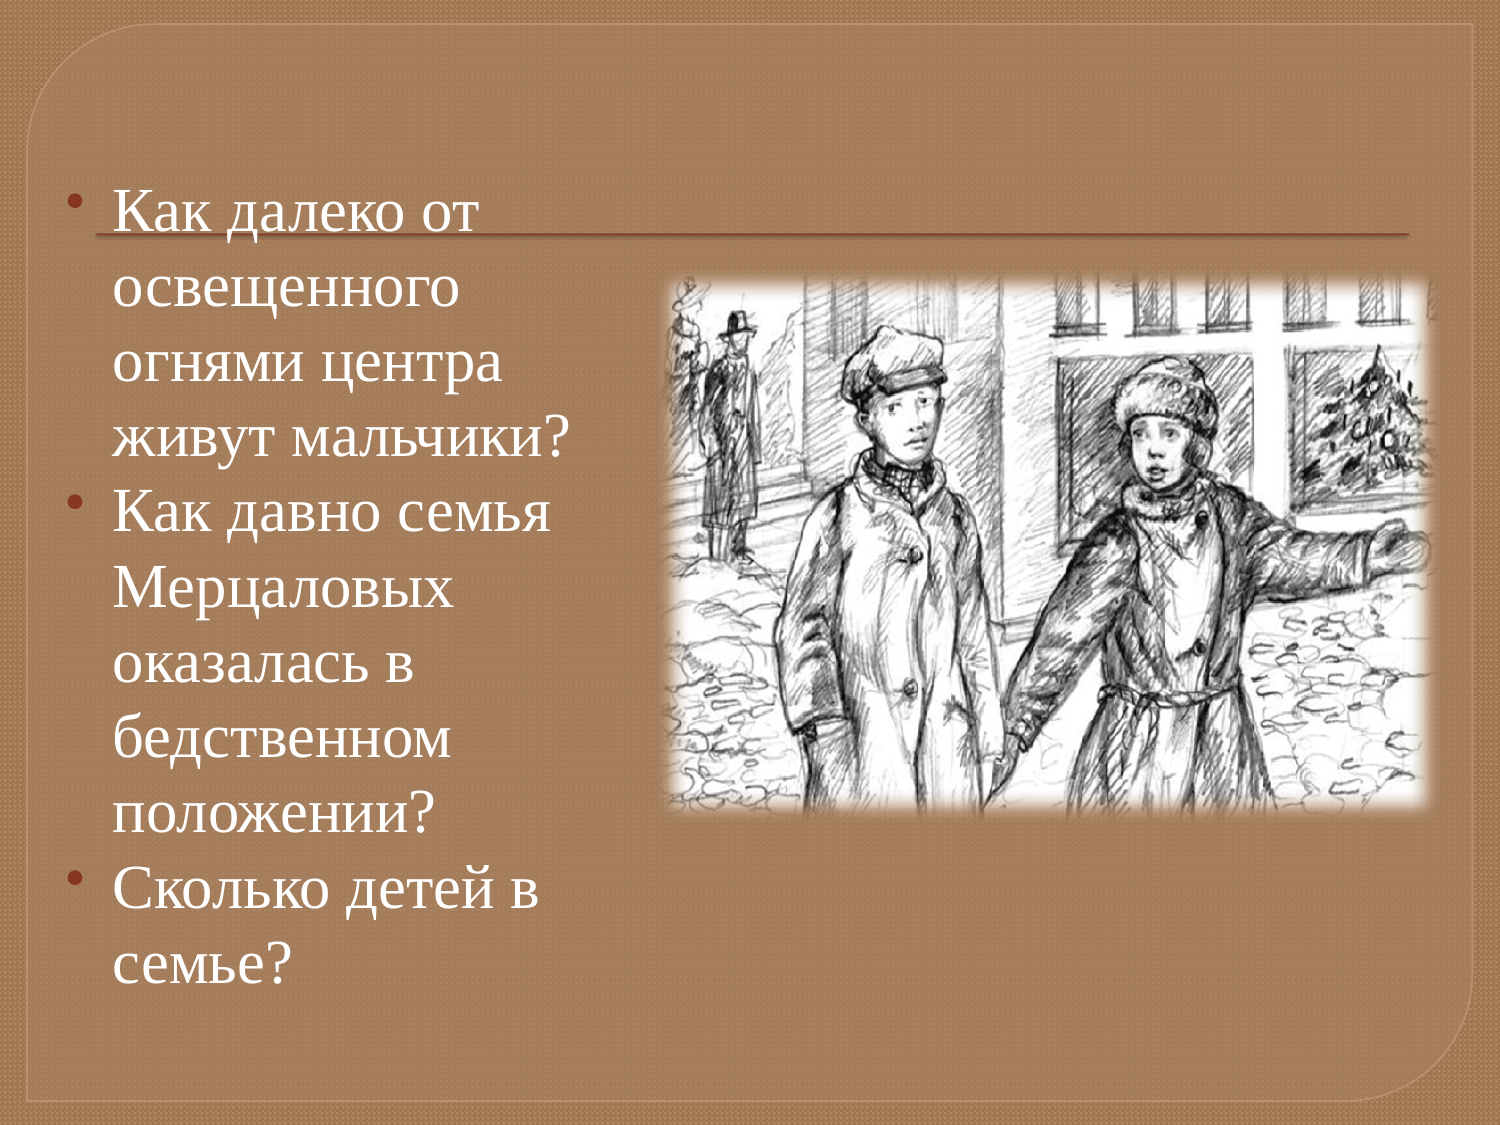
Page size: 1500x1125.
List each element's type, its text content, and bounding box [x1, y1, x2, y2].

picture [655, 266, 1443, 823]
list Как далеко от освещенного огнями центра живут мальчики? Как давно семья Мерцаловых оказалась в бедственном положении? Сколько детей в семье? [53, 160, 680, 1012]
